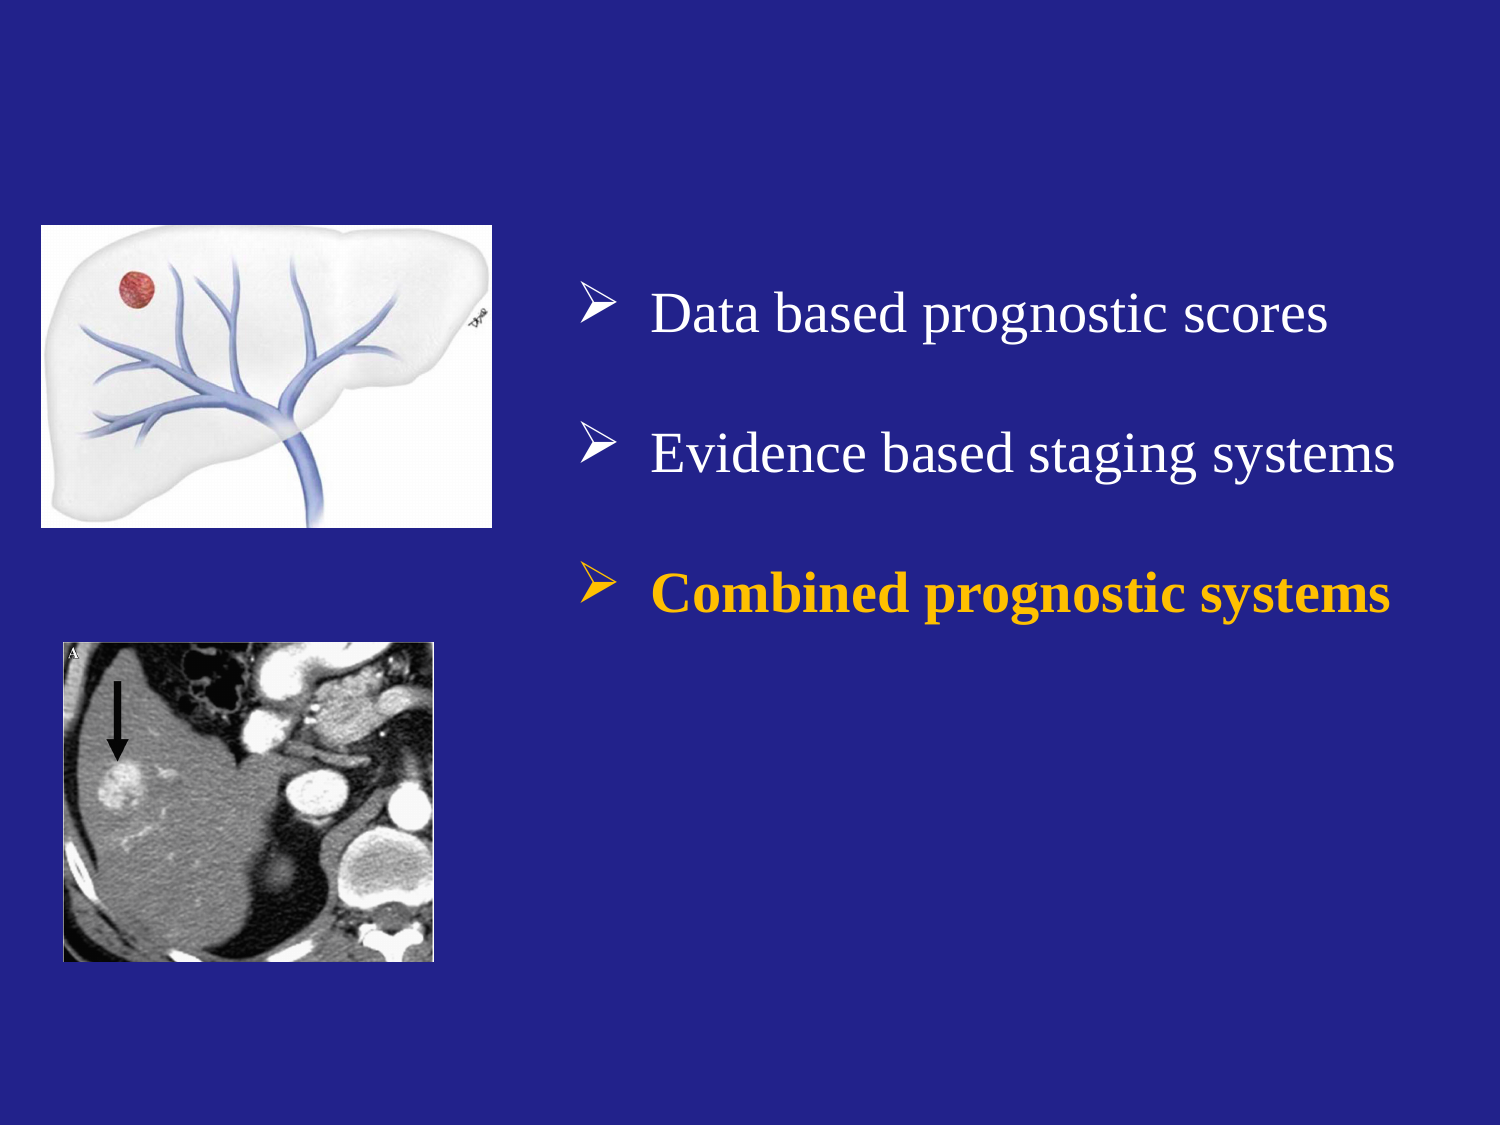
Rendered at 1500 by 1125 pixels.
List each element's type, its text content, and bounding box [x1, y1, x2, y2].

text_box Data based prognostic scores Evidence based staging systems Combined prognostic systems [560, 267, 1500, 702]
picture [63, 642, 435, 962]
picture [41, 225, 492, 528]
